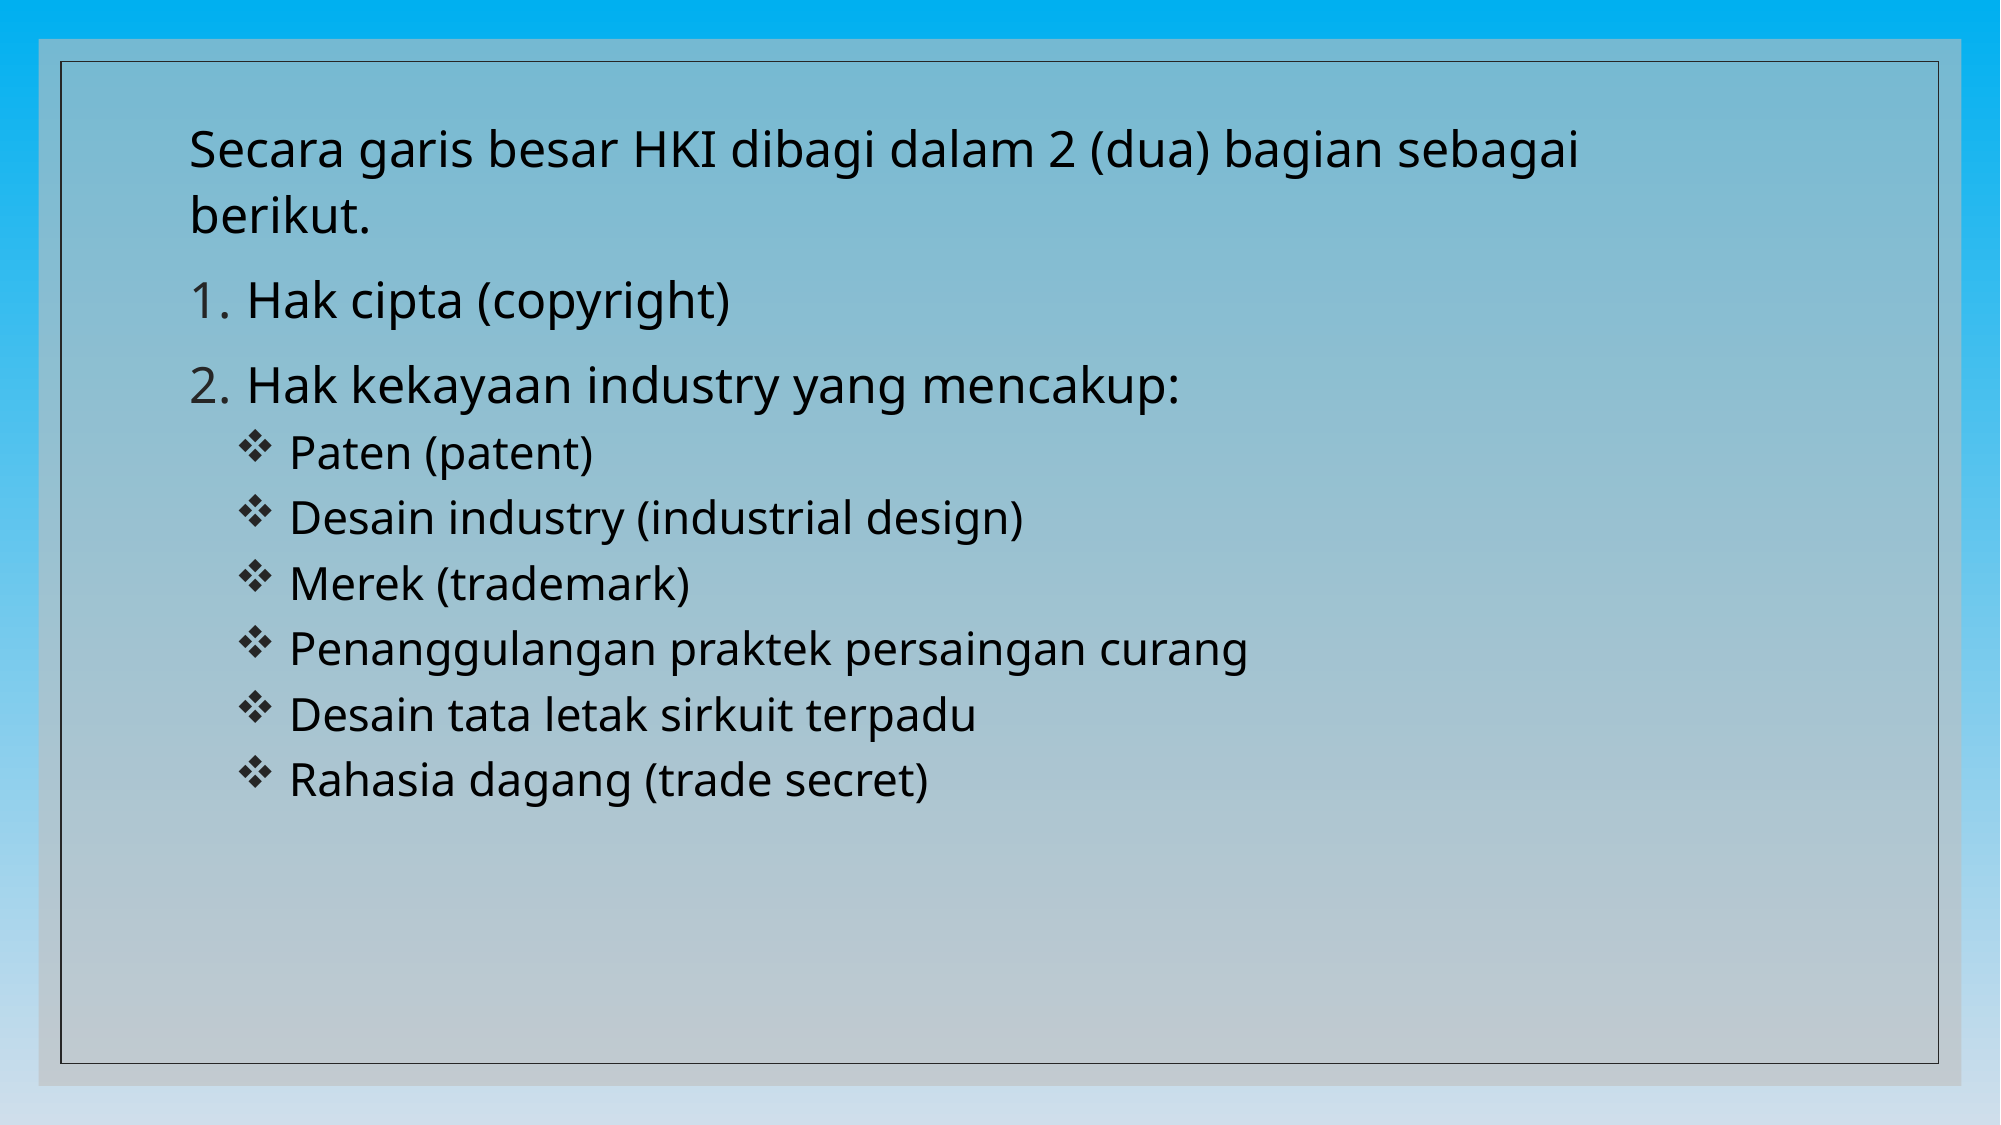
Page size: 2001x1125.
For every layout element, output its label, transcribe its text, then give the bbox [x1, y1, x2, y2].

list Secara garis besar HKI dibagi dalam 2 (dua) bagian sebagai berikut. Hak cipta (copyright) Hak kekayaan industry yang mencakup: Paten (patent) Desain industry (industrial design) Merek (trademark) Penanggulangan praktek persaingan curang Desain tata letak sirkuit terpadu Rahasia dagang (trade secret) [174, 104, 1672, 977]
